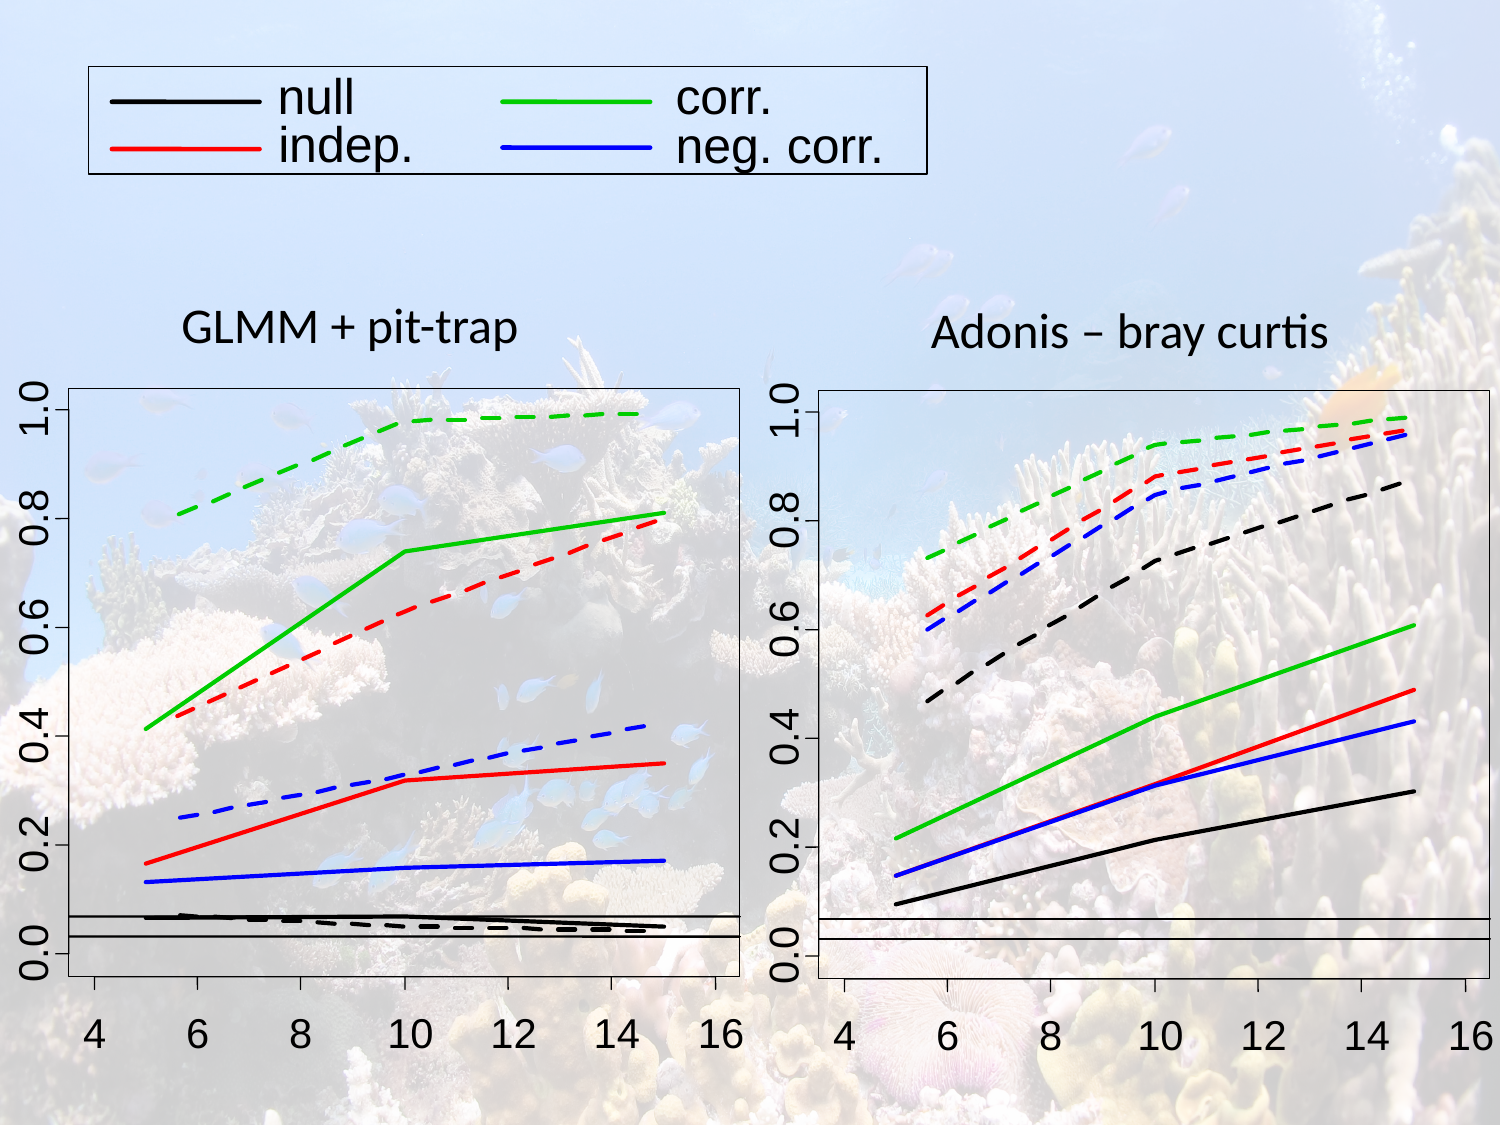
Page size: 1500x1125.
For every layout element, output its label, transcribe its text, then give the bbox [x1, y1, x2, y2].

text_box indep. [278, 112, 533, 173]
text_box [88, 66, 928, 175]
text_box corr. [675, 64, 874, 113]
text_box null [277, 64, 441, 125]
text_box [756, 290, 1496, 1060]
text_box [6, 286, 745, 1058]
text_box neg. corr. [675, 113, 1053, 174]
